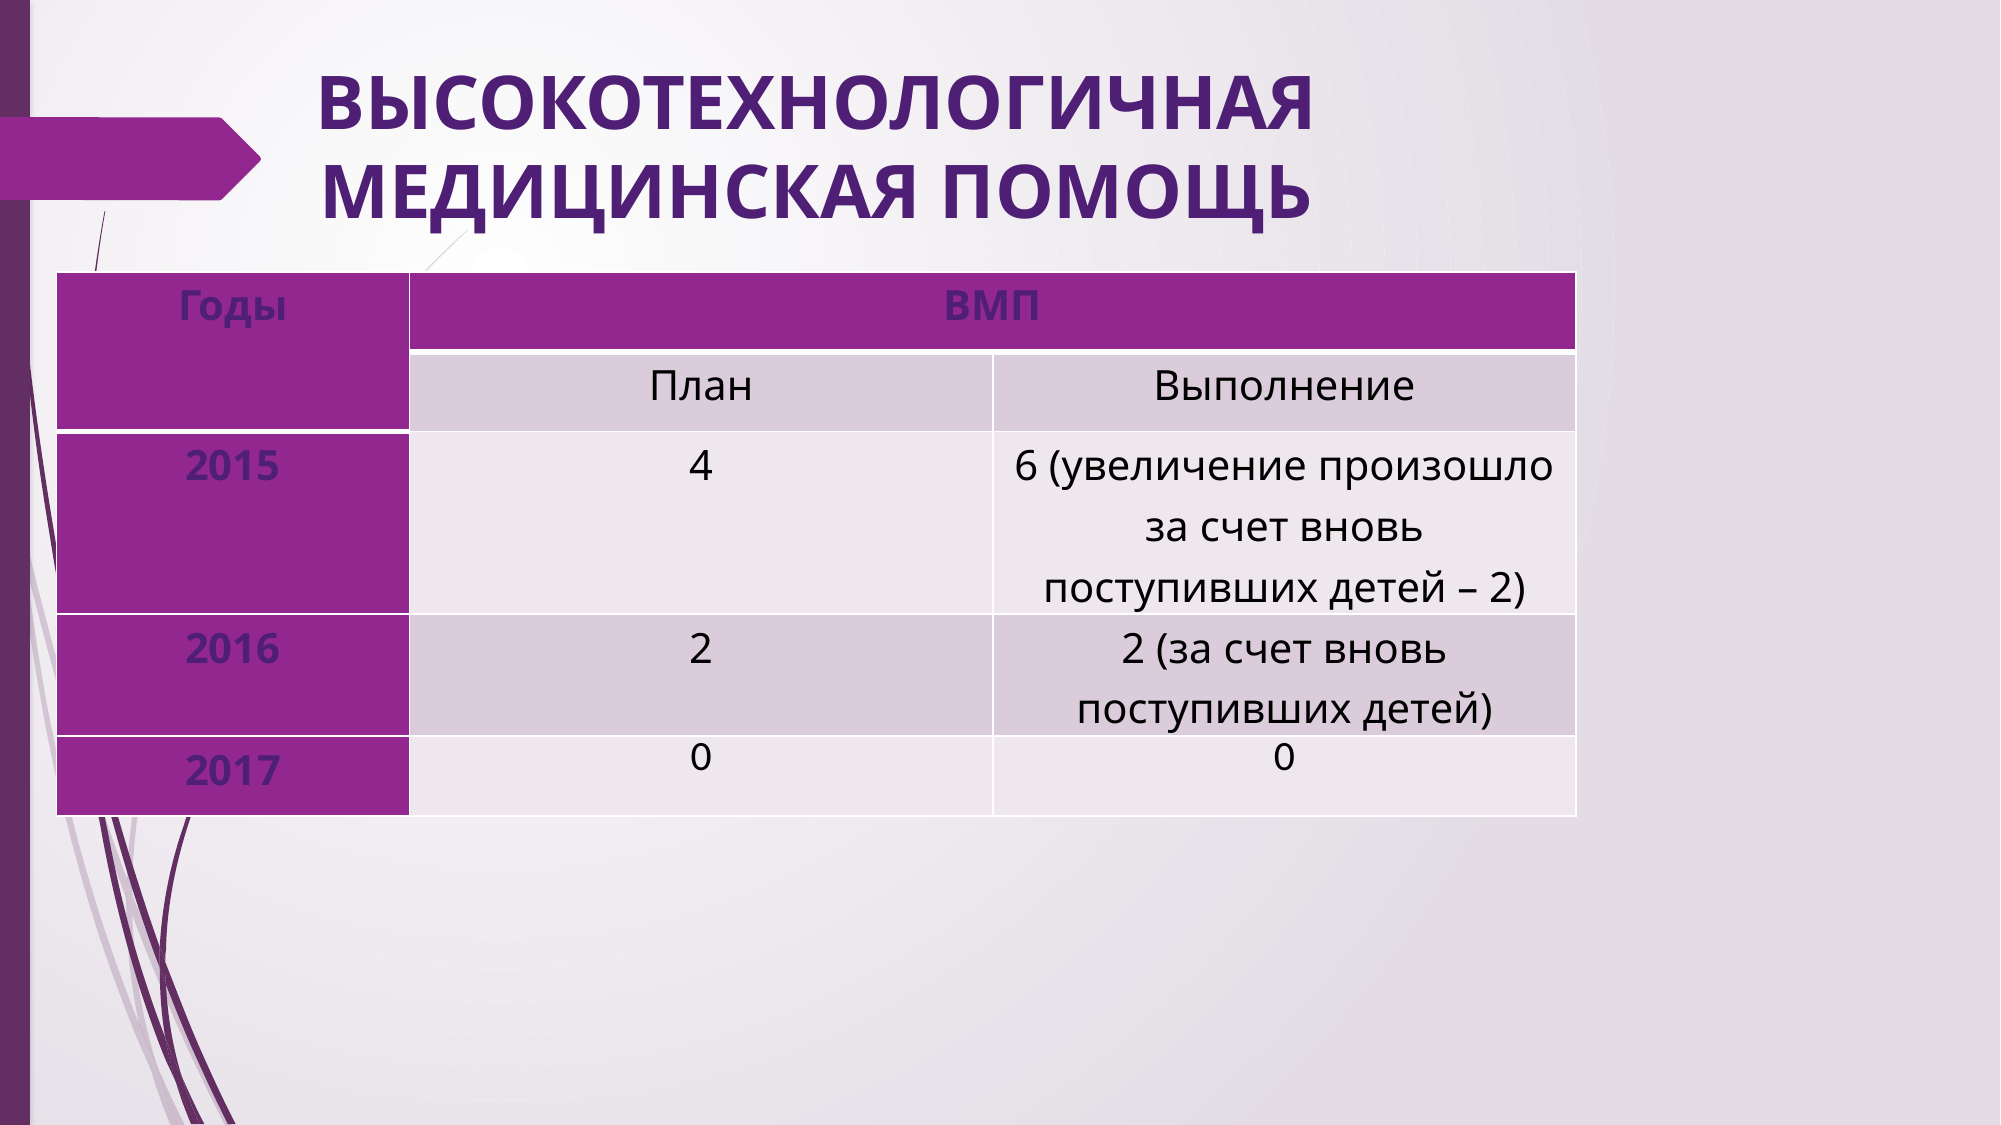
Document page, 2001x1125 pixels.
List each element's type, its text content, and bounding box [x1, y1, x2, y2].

table_cell 2 (за счет вновь поступивших детей) [994, 615, 1575, 735]
table_cell 2016 [57, 615, 409, 735]
table_cell План [410, 355, 992, 431]
title ВЫСОКОТЕХНОЛОГИЧНАЯ МЕДИЦИНСКАЯ ПОМОЩЬ [111, 47, 1522, 242]
table_cell Выполнение [994, 355, 1575, 431]
table_cell 6 (увеличение произошло за счет вновь поступивших детей – 2) [994, 432, 1575, 613]
table_cell 2 [410, 615, 992, 735]
table_header Годы [57, 273, 409, 429]
table_cell 0 [994, 737, 1575, 815]
table_header ВМП [410, 273, 1575, 349]
table_cell 2015 [57, 434, 409, 613]
table_cell 4 [410, 432, 992, 613]
table_cell 0 [410, 737, 992, 815]
table_cell 2017 [57, 737, 409, 815]
